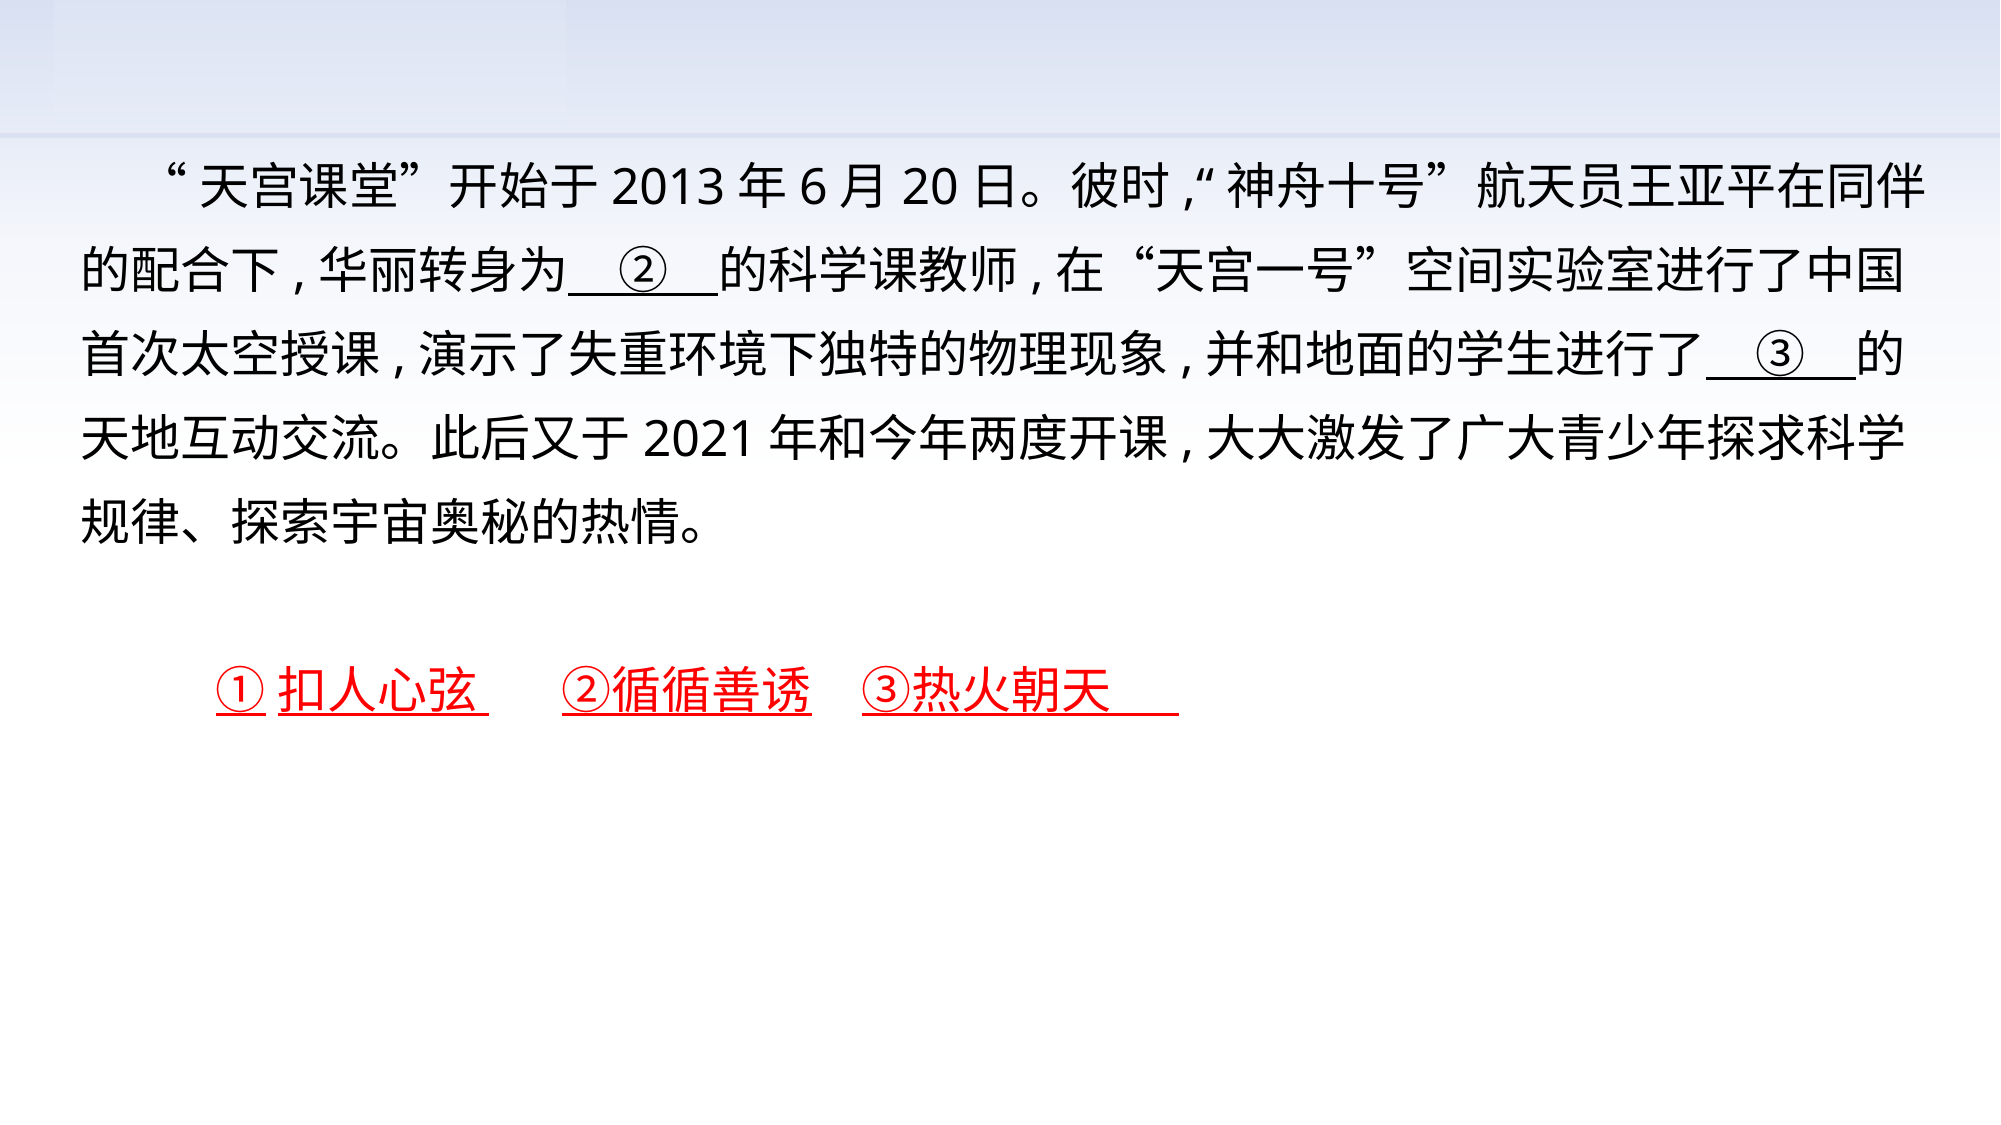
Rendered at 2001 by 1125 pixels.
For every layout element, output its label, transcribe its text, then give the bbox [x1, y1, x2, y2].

picture [0, 0, 2000, 1125]
text_box [1246, 149, 1291, 226]
text_box “天宫课堂”开始于2013年6月20日。彼时,“神舟十号”航天员王亚平在同伴的配合下,华丽转身为 ② 的科学课教师,在“天宫一号”空间实验室进行了中国首次太空授课,演示了失重环境下独特的物理现象,并和地面的学生进行了 ③ 的天地互动交流。此后又于2021年和今年两度开课,大大激发了广大青少年探求科学规律、探索宇宙奥秘的热情。 ①扣人心弦 ②循循善诱 ③热火朝天 [80, 130, 1939, 994]
